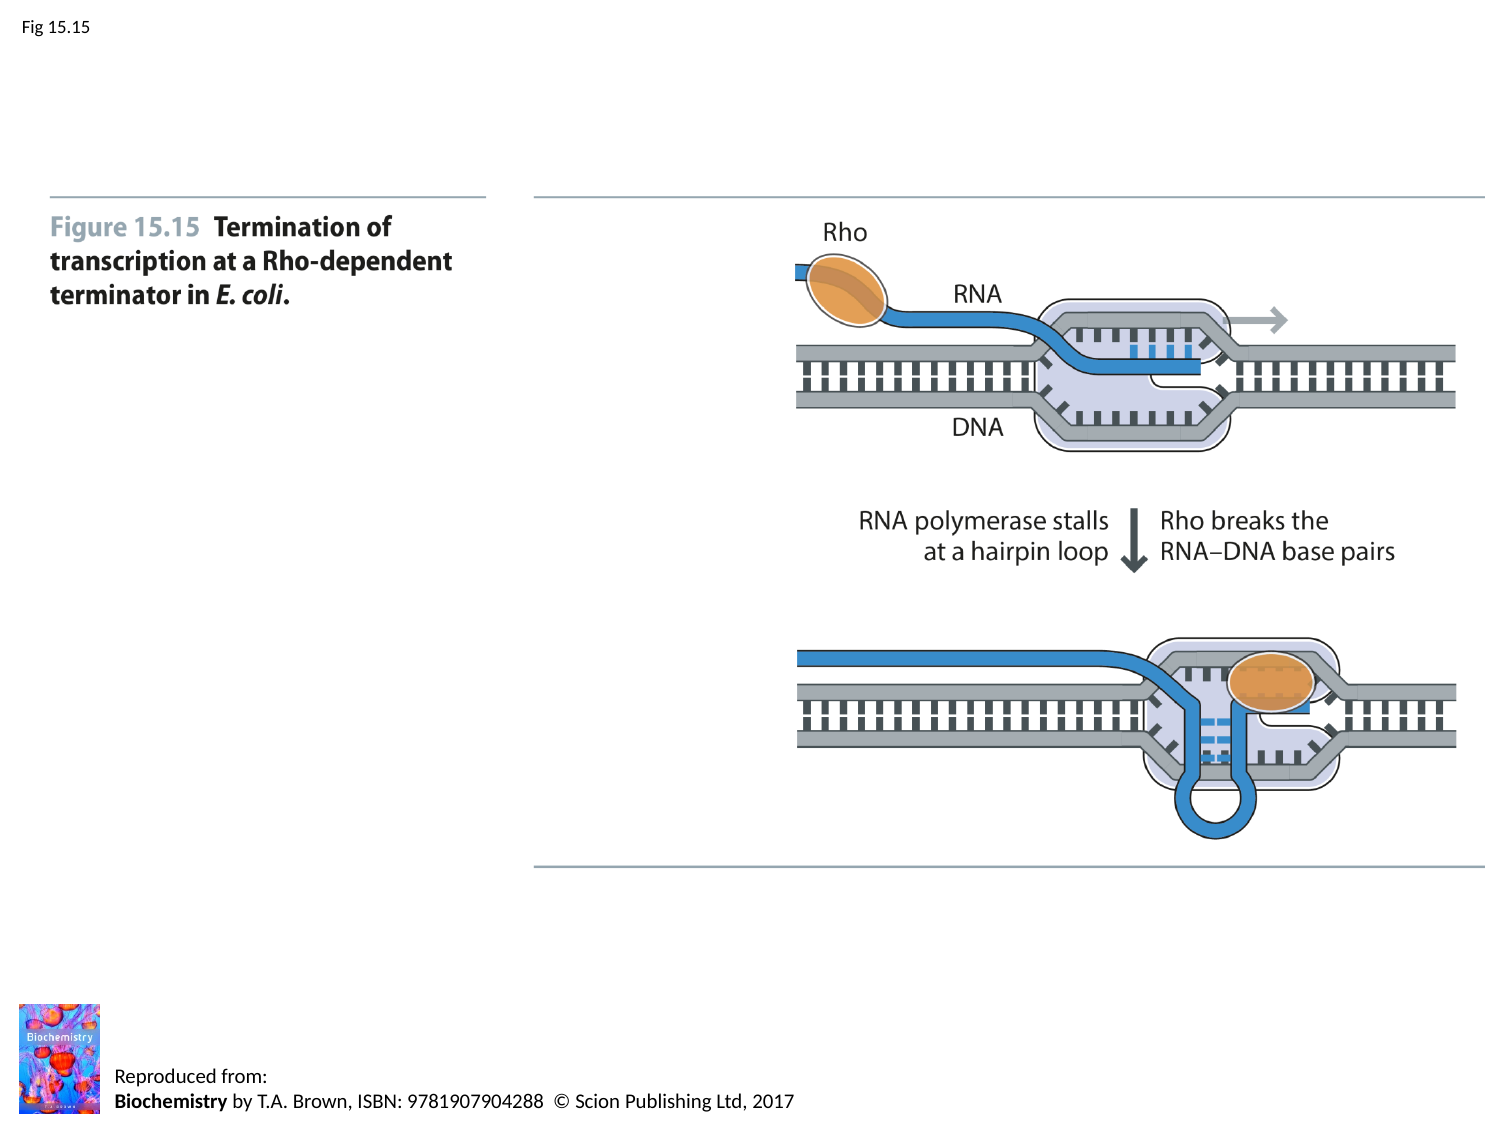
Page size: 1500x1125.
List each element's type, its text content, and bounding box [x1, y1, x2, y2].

picture [19, 1004, 101, 1114]
title Fig 15.15 [0, 0, 113, 52]
picture [37, 187, 1485, 884]
text_box Reproduced from: Biochemistry by T.A. Brown, ISBN: 9781907904288 © Scion Publishing Ltd, 2017 [101, 1055, 838, 1121]
